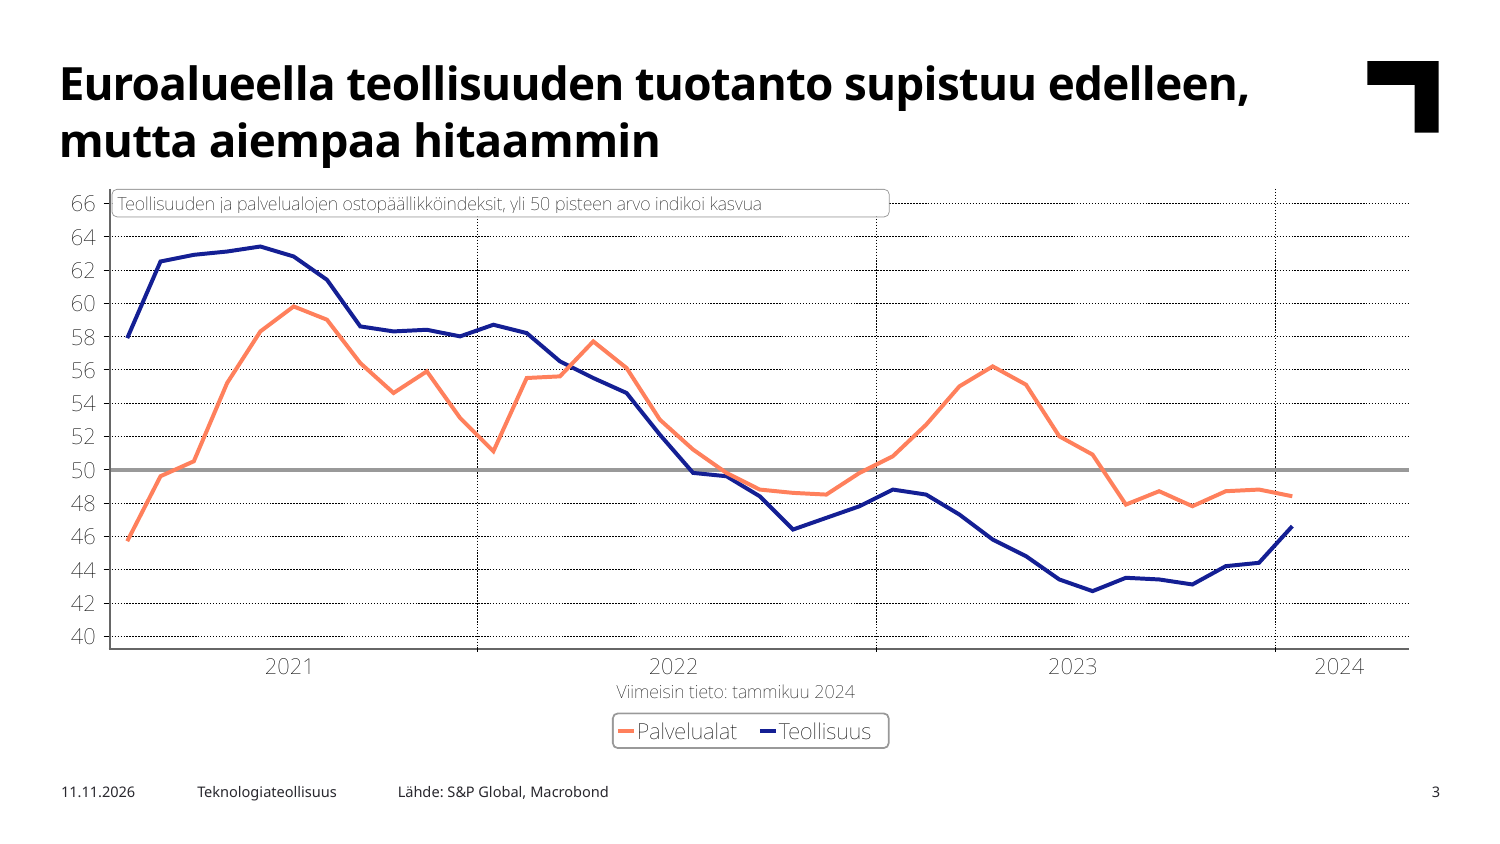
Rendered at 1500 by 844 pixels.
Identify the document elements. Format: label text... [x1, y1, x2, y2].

footer Teknologiateollisuus [182, 775, 382, 803]
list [62, 180, 1439, 763]
list Lähde: S&P Global, Macrobond [382, 775, 871, 803]
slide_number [46, 775, 182, 803]
slide_number 3 [1313, 775, 1456, 803]
list Euroalueella teollisuuden tuotanto supistuu edelleen, mutta aiempaa hitaammin [41, 46, 1353, 153]
